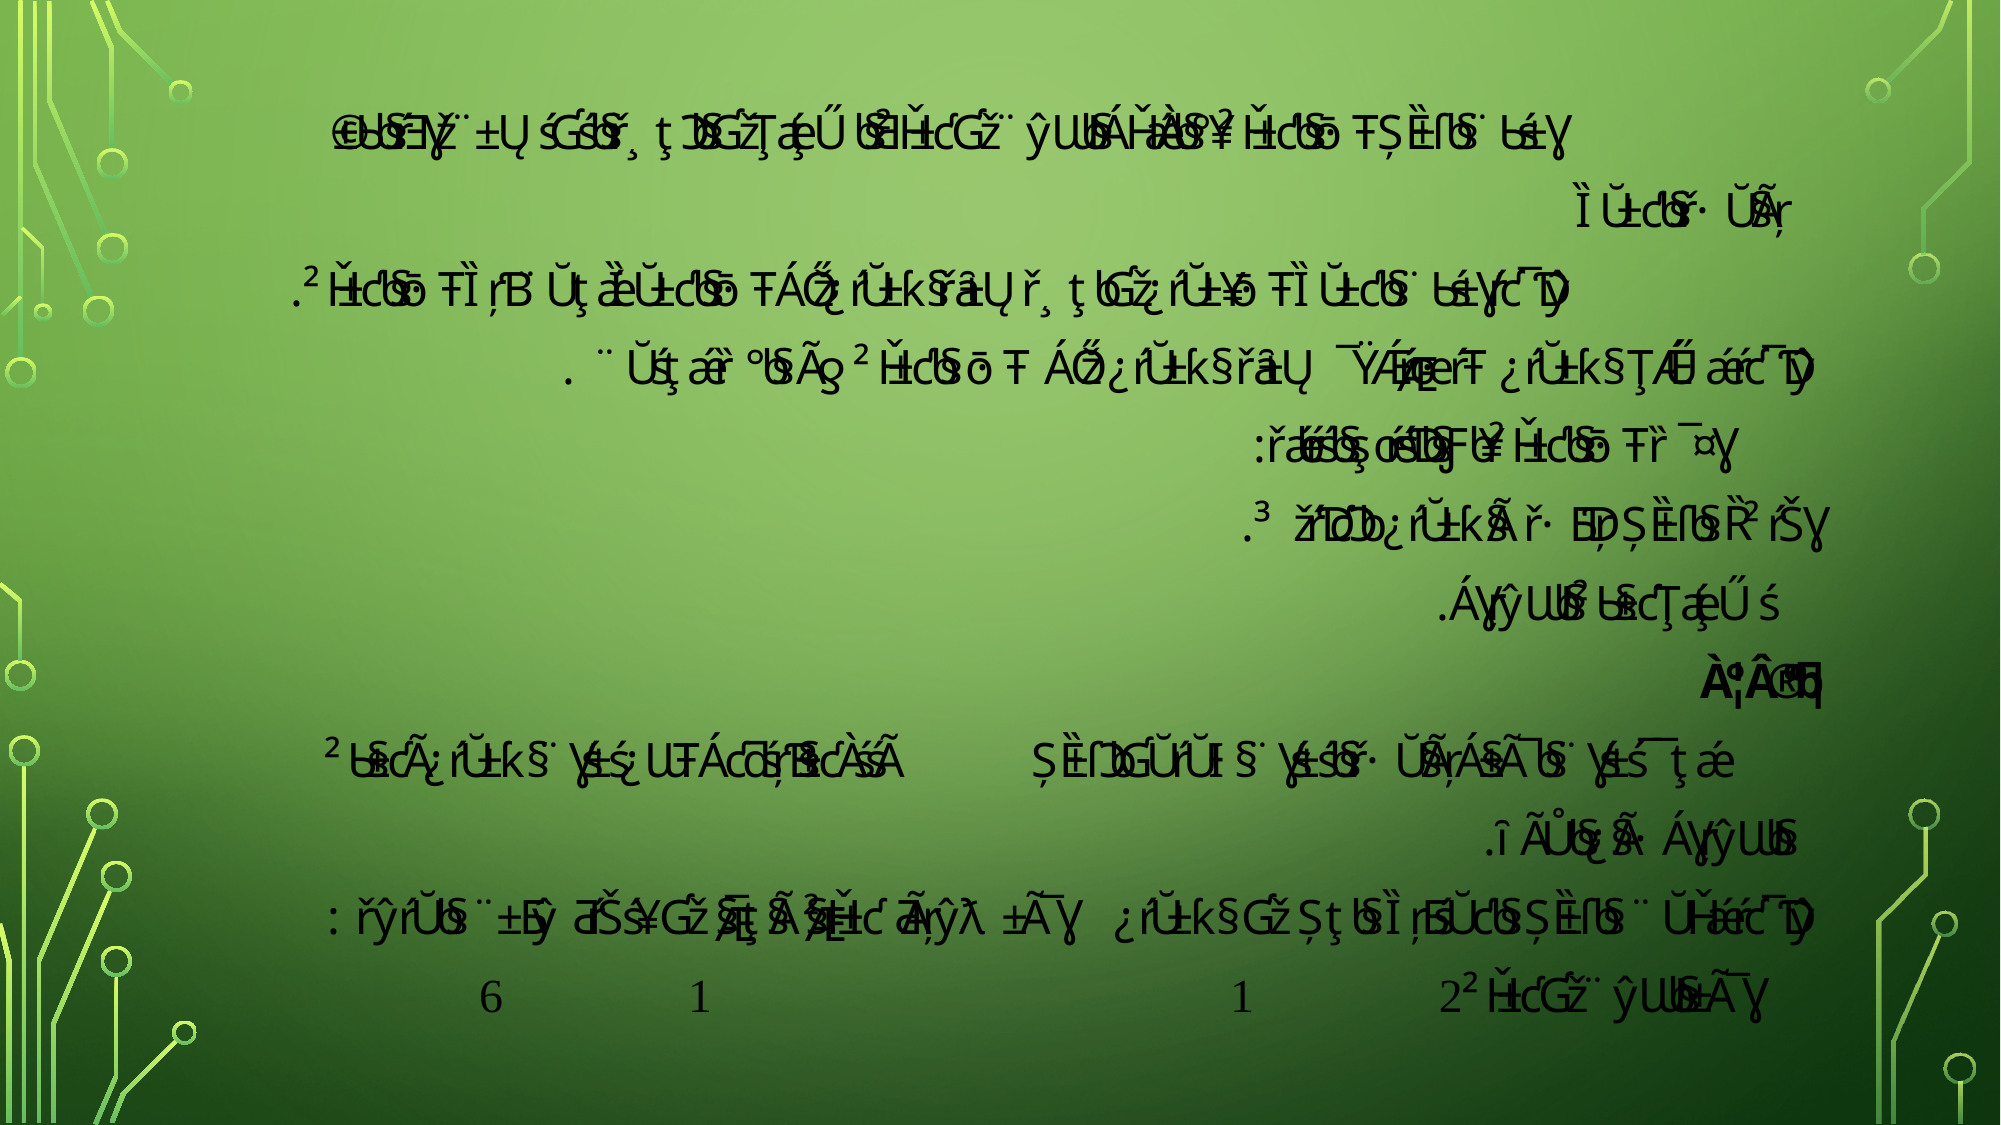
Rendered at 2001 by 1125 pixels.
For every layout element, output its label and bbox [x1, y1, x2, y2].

text_box [189, 14, 1866, 1082]
